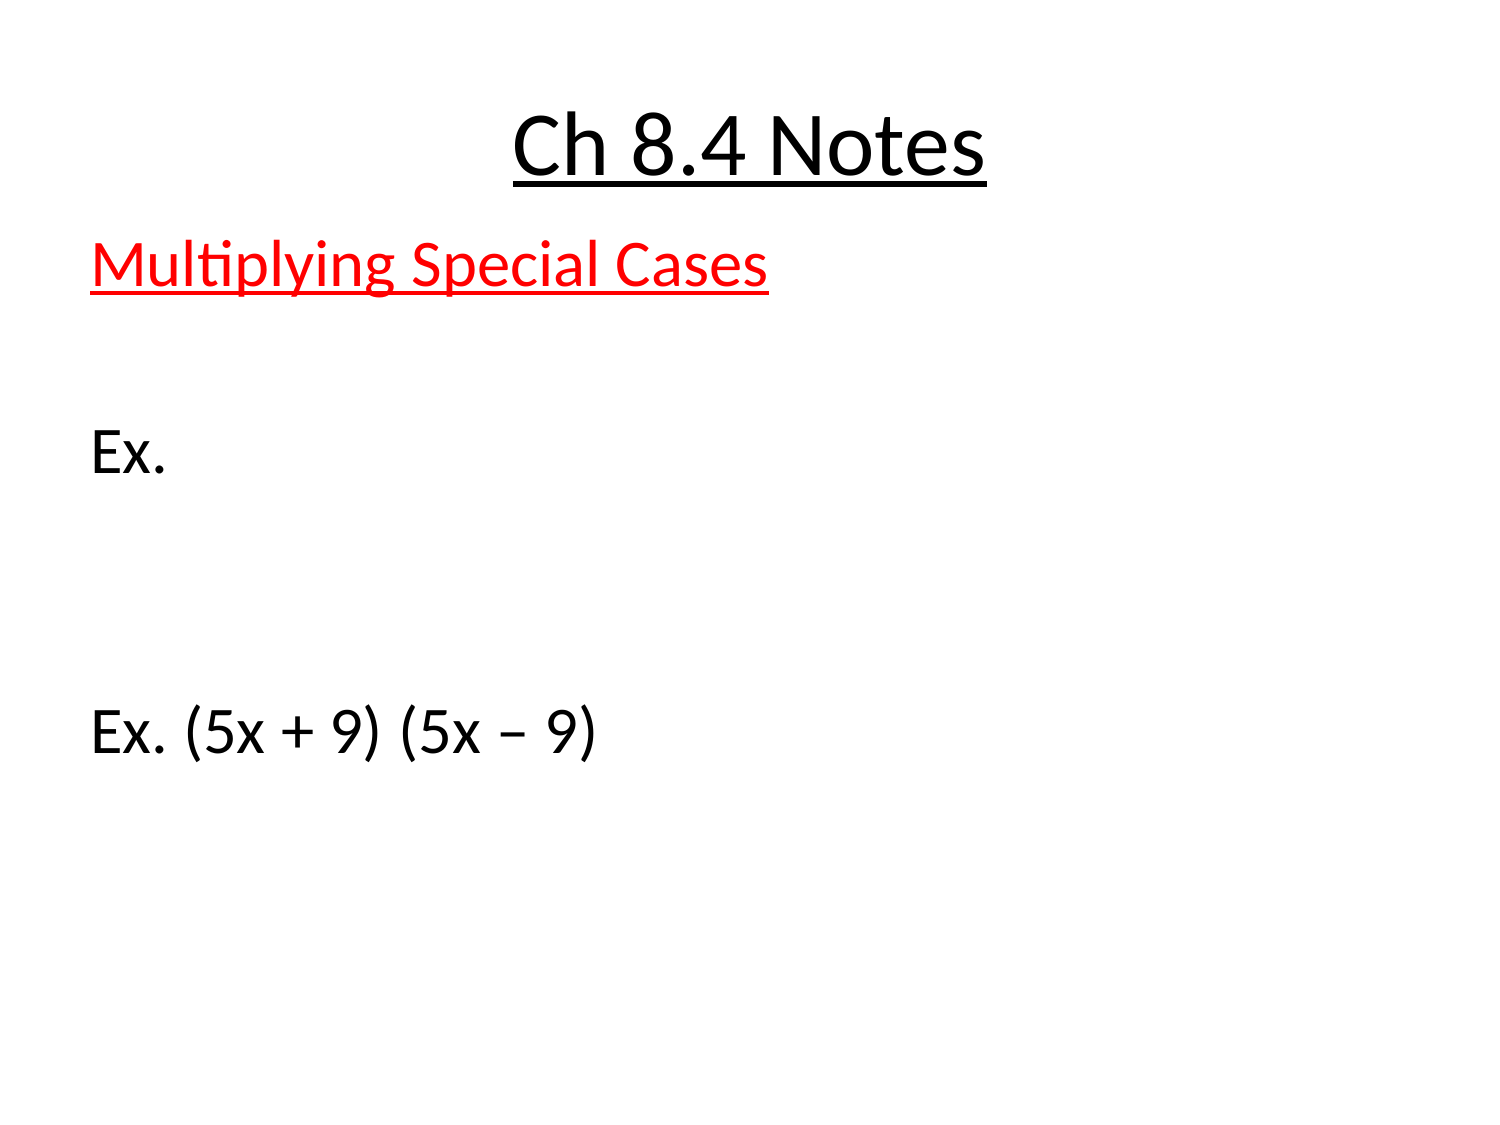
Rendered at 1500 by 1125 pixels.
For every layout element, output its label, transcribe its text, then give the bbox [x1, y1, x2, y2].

title Ch 8.4 Notes [75, 45, 1425, 233]
